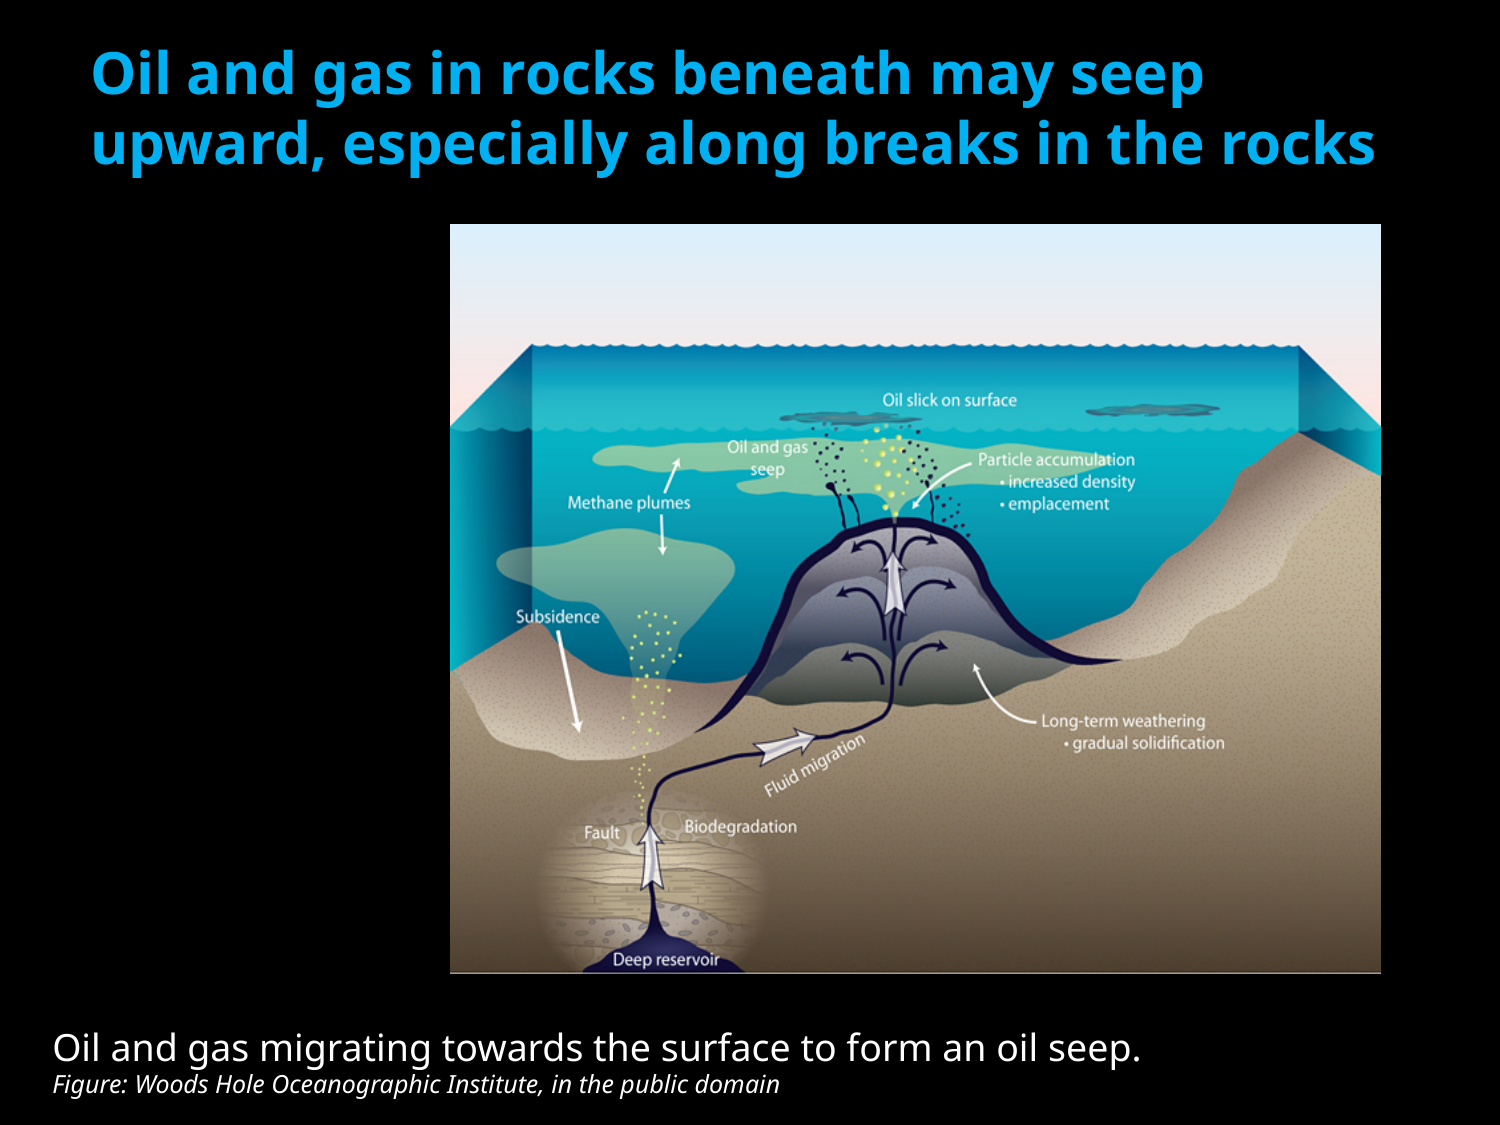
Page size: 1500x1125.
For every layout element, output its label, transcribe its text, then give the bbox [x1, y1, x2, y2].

text_box Oil and gas migrating towards the surface to form an oil seep. Figure: Woods Hole Oceanographic Institute, in the public domain [37, 1016, 1470, 1107]
picture [449, 224, 1381, 975]
title Oil and gas in rocks beneath may seep upward, especially along breaks in the rocks [74, 12, 1426, 201]
